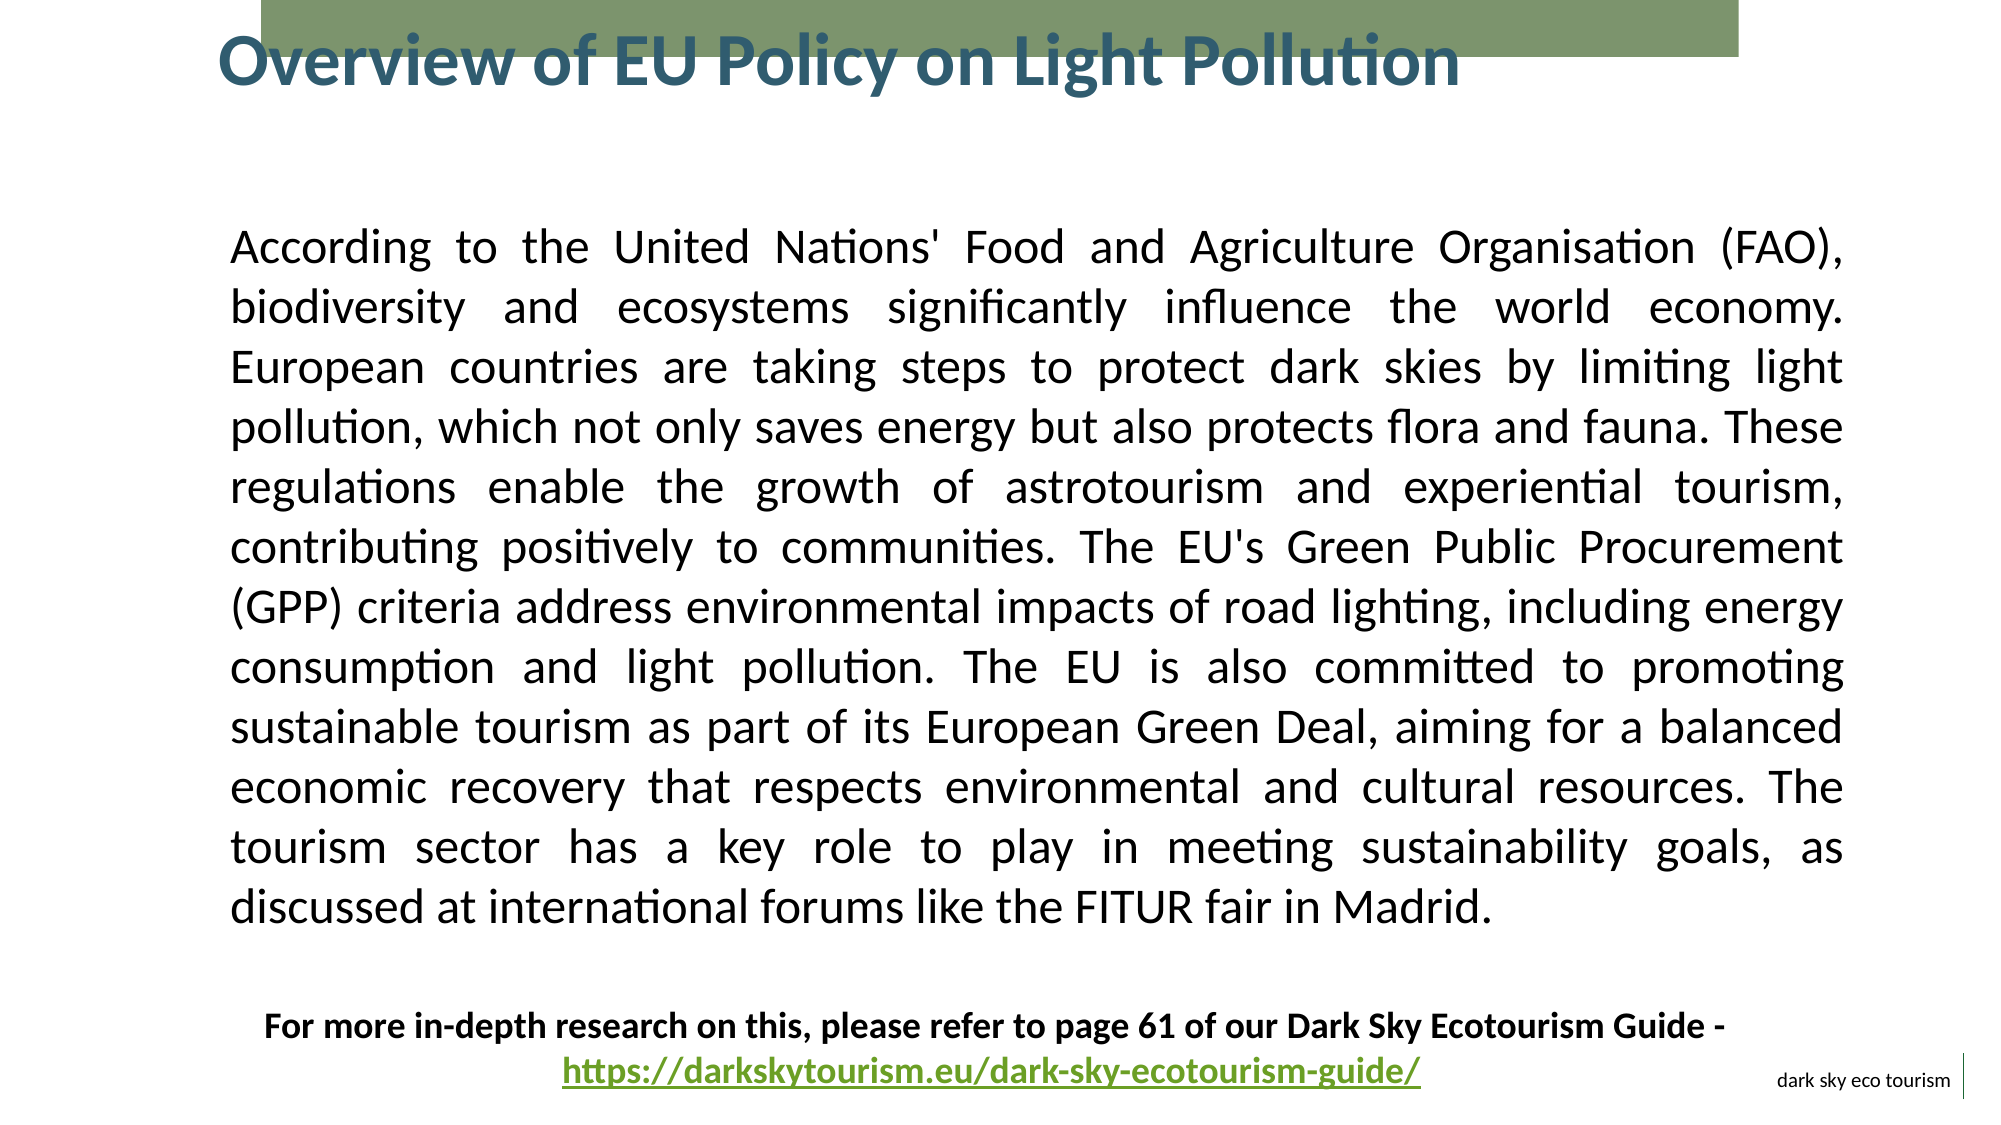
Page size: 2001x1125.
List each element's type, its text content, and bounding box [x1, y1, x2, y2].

text_box For more in-depth research on this, please refer to page 61 of our Dark Sky Ecotourism Guide - https://darkskytourism.eu/dark-sky-ecotourism-guide/ [248, 993, 1752, 1099]
list According to the United Nations' Food and Agriculture Organisation (FAO), biodiversity and ecosystems significantly influence the world economy. European countries are taking steps to protect dark skies by limiting light pollution, which not only saves energy but also protects flora and fauna. These regulations enable the growth of astrotourism and experiential tourism, contributing positively to communities. The EU's Green Public Procurement (GPP) criteria address environmental impacts of road lighting, including energy consumption and light pollution. The EU is also committed to promoting sustainable tourism as part of its European Green Deal, aiming for a balanced economic recovery that respects environmental and cultural resources. The tourism sector has a key role to play in meeting sustainability goals, as discussed at international forums like the FITUR fair in Madrid. [140, 206, 1860, 1073]
list Overview of EU Policy on Light Pollution [165, 3, 1886, 136]
